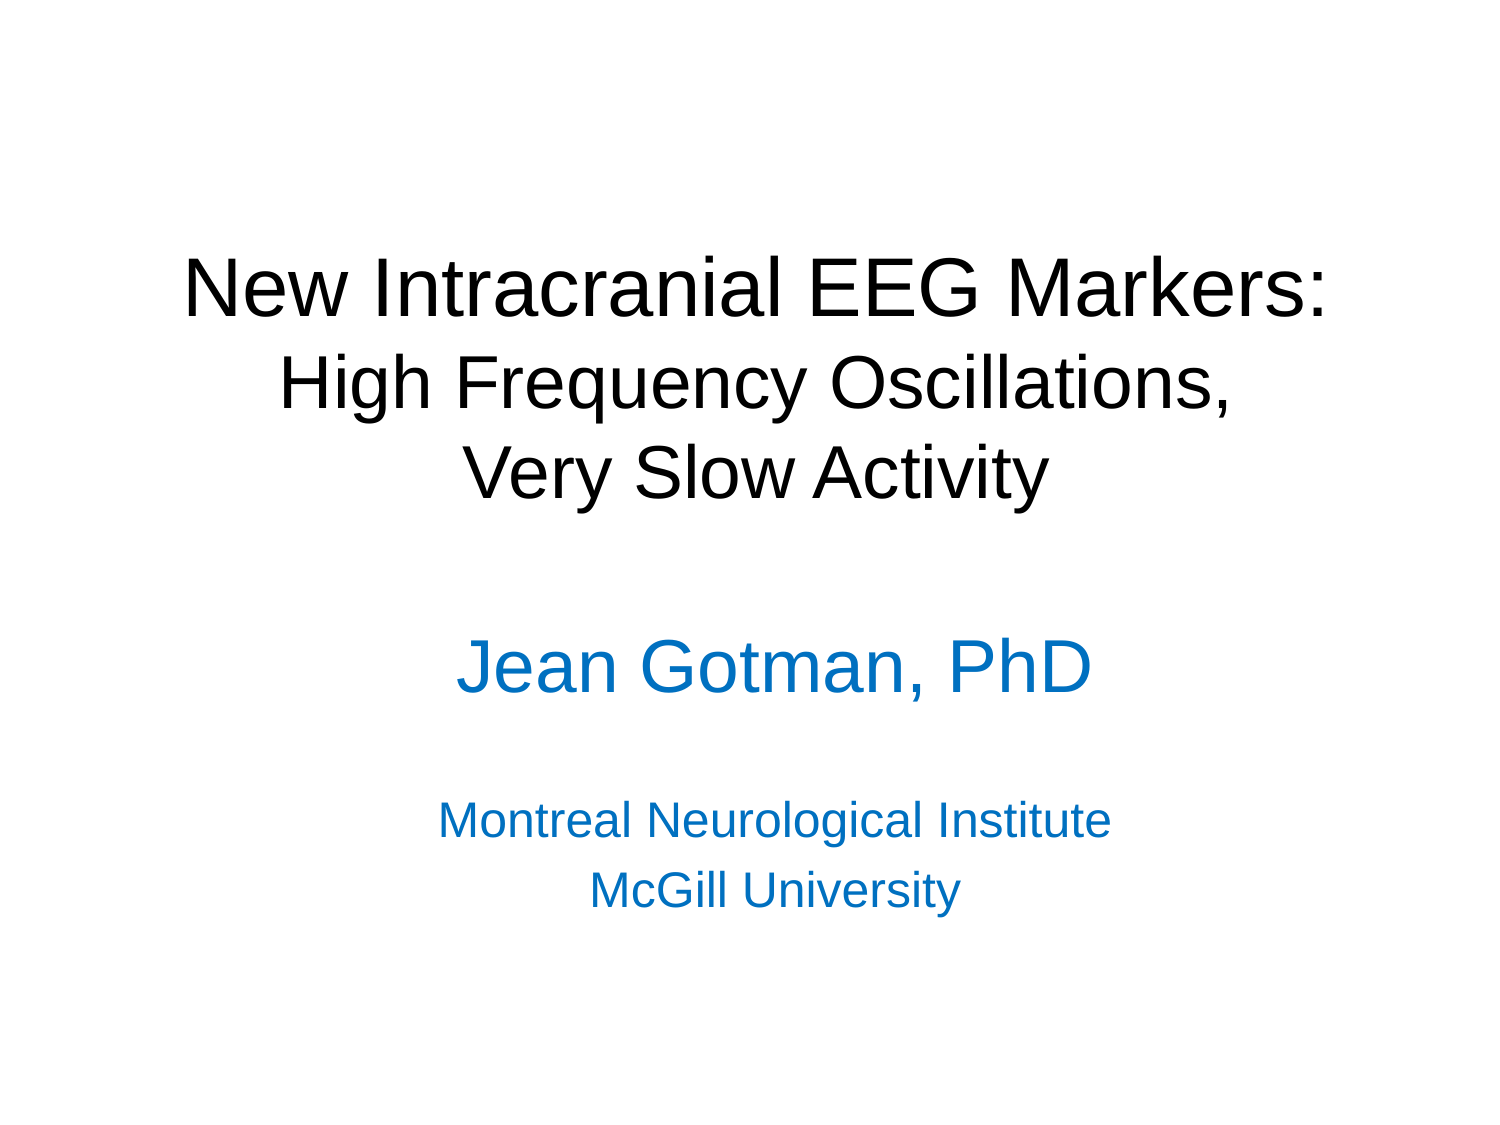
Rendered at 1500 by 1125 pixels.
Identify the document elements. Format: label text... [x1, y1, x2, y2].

subtitle Jean Gotman, PhD Montreal Neurological Institute McGill University [107, 609, 1444, 898]
title New Intracranial EEG Markers: High Frequency Oscillations, Very Slow Activity [25, 102, 1488, 344]
